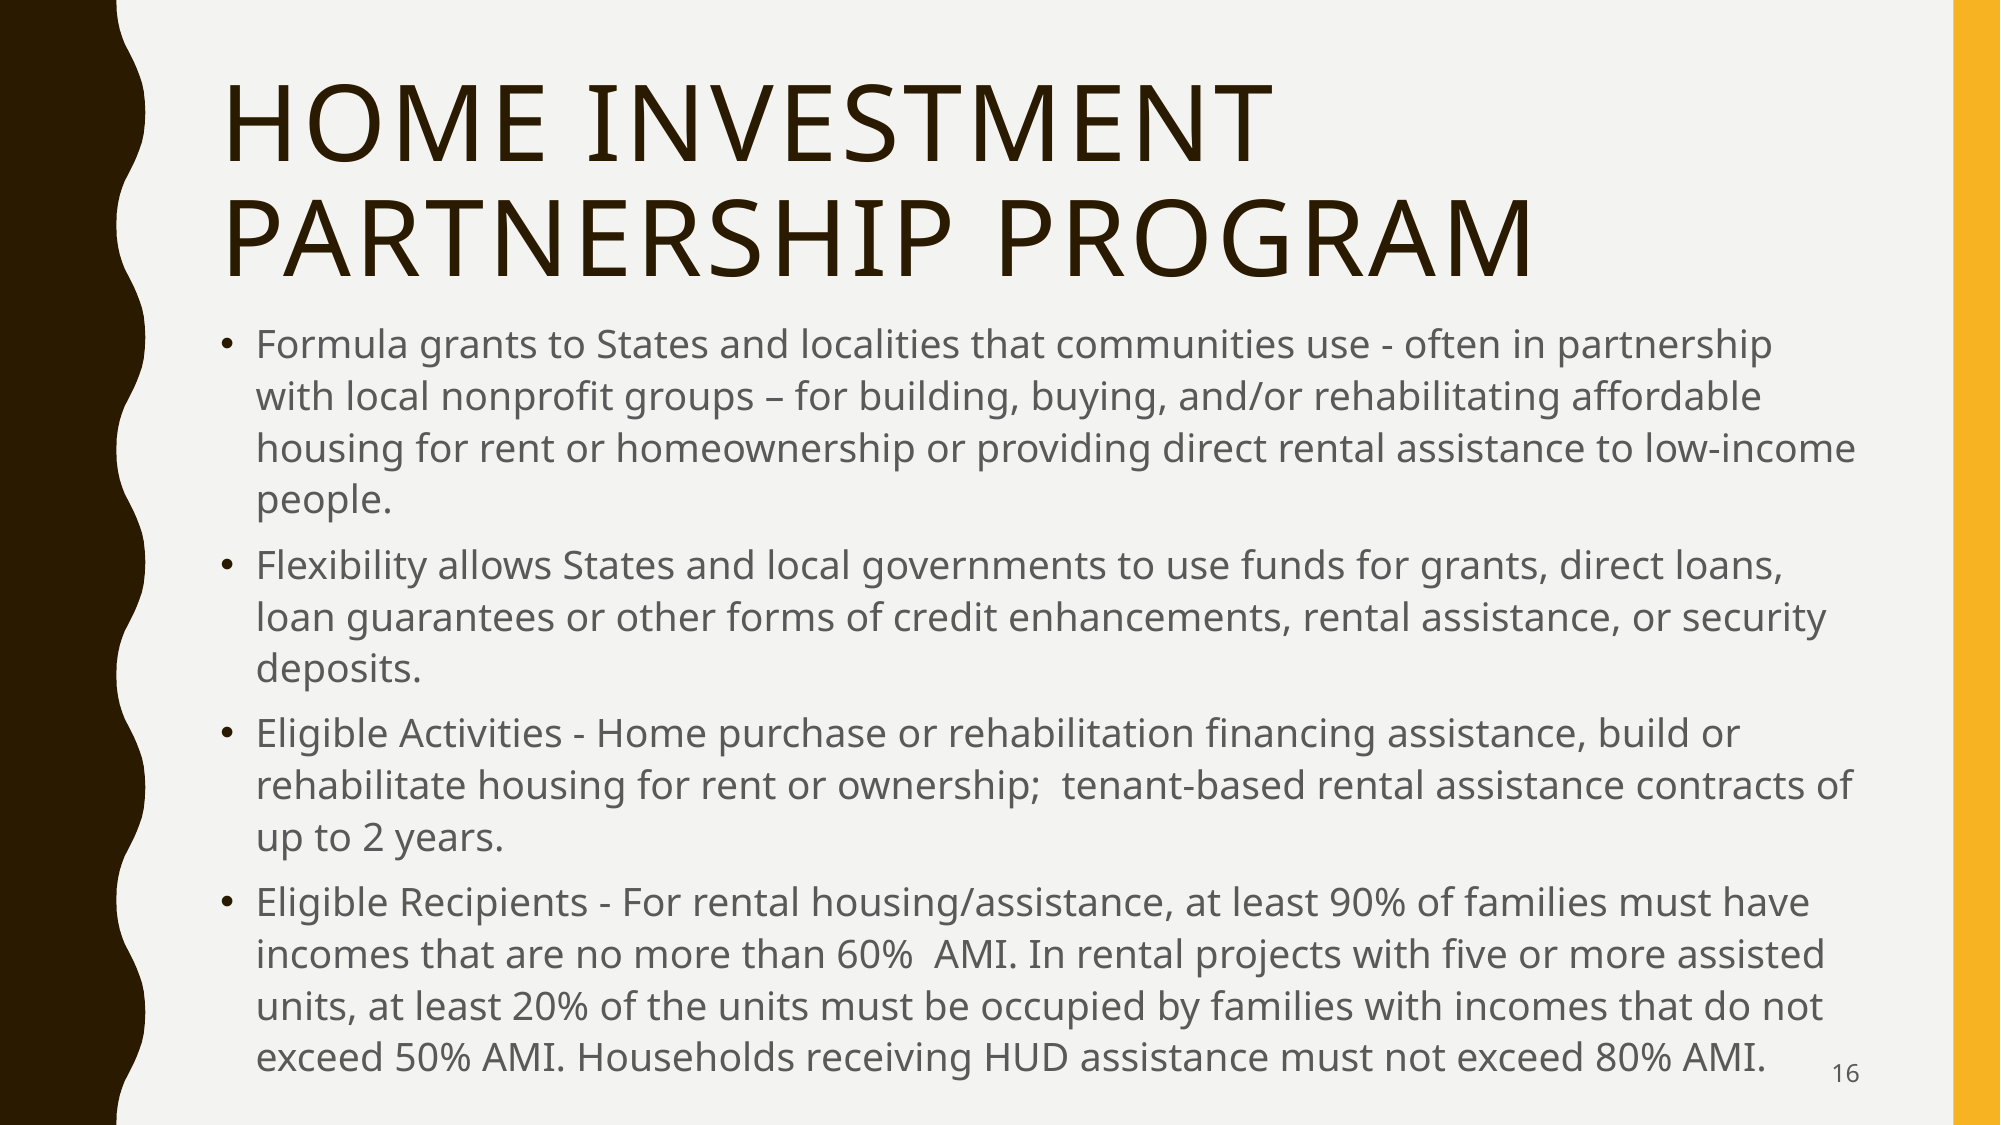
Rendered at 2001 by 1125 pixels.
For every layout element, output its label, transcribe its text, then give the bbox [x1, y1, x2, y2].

title HOME Investment Partnership Program [205, 62, 1875, 307]
slide_number 16 [1412, 1045, 1875, 1103]
list Formula grants to States and localities that communities use - often in partnership with local nonprofit groups – for building, buying, and/or rehabilitating affordable housing for rent or homeownership or providing direct rental assistance to low-income people. Flexibility allows States and local governments to use funds for grants, direct loans, loan guarantees or other forms of credit enhancements, rental assistance, or security deposits. Eligible Activities - Home purchase or rehabilitation financing assistance, build or rehabilitate housing for rent or ownership; tenant-based rental assistance contracts of up to 2 years. Eligible Recipients - For rental housing/assistance, at least 90% of families must have incomes that are no more than 60% AMI. In rental projects with five or more assisted units, at least 20% of the units must be occupied by families with incomes that do not exceed 50% AMI. Households receiving HUD assistance must not exceed 80% AMI. [205, 307, 1875, 1093]
